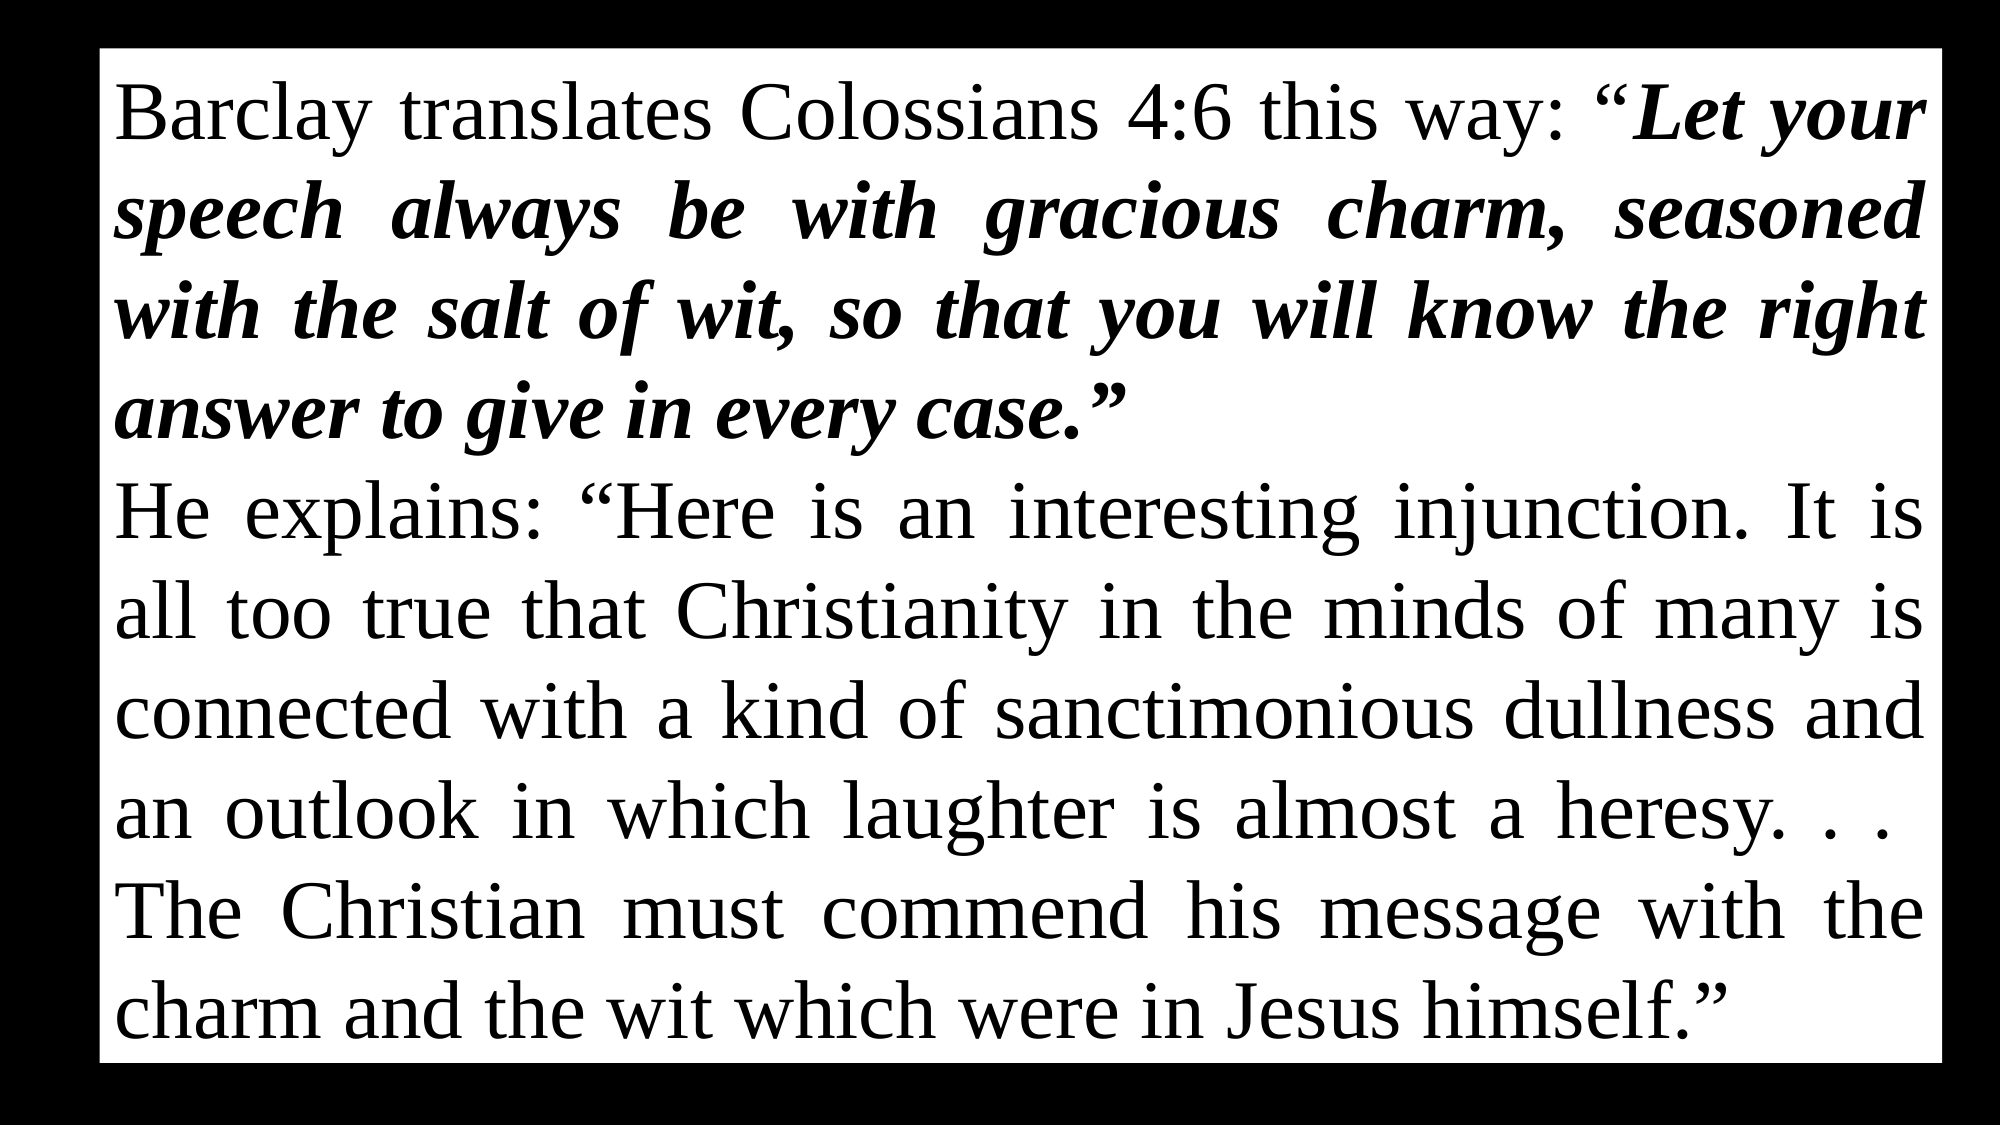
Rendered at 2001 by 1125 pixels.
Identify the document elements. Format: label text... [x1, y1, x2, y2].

text_box Barclay translates Colossians 4:6 this way: “Let your speech always be with gracious charm, seasoned with the salt of wit, so that you will know the right answer to give in every case.” He explains: “Here is an interesting injunction. It is all too true that Christianity in the minds of many is connected with a kind of sanctimonious dullness and an outlook in which laughter is almost a heresy. . . The Christian must commend his message with the charm and the wit which were in Jesus himself.” [99, 48, 1943, 1063]
